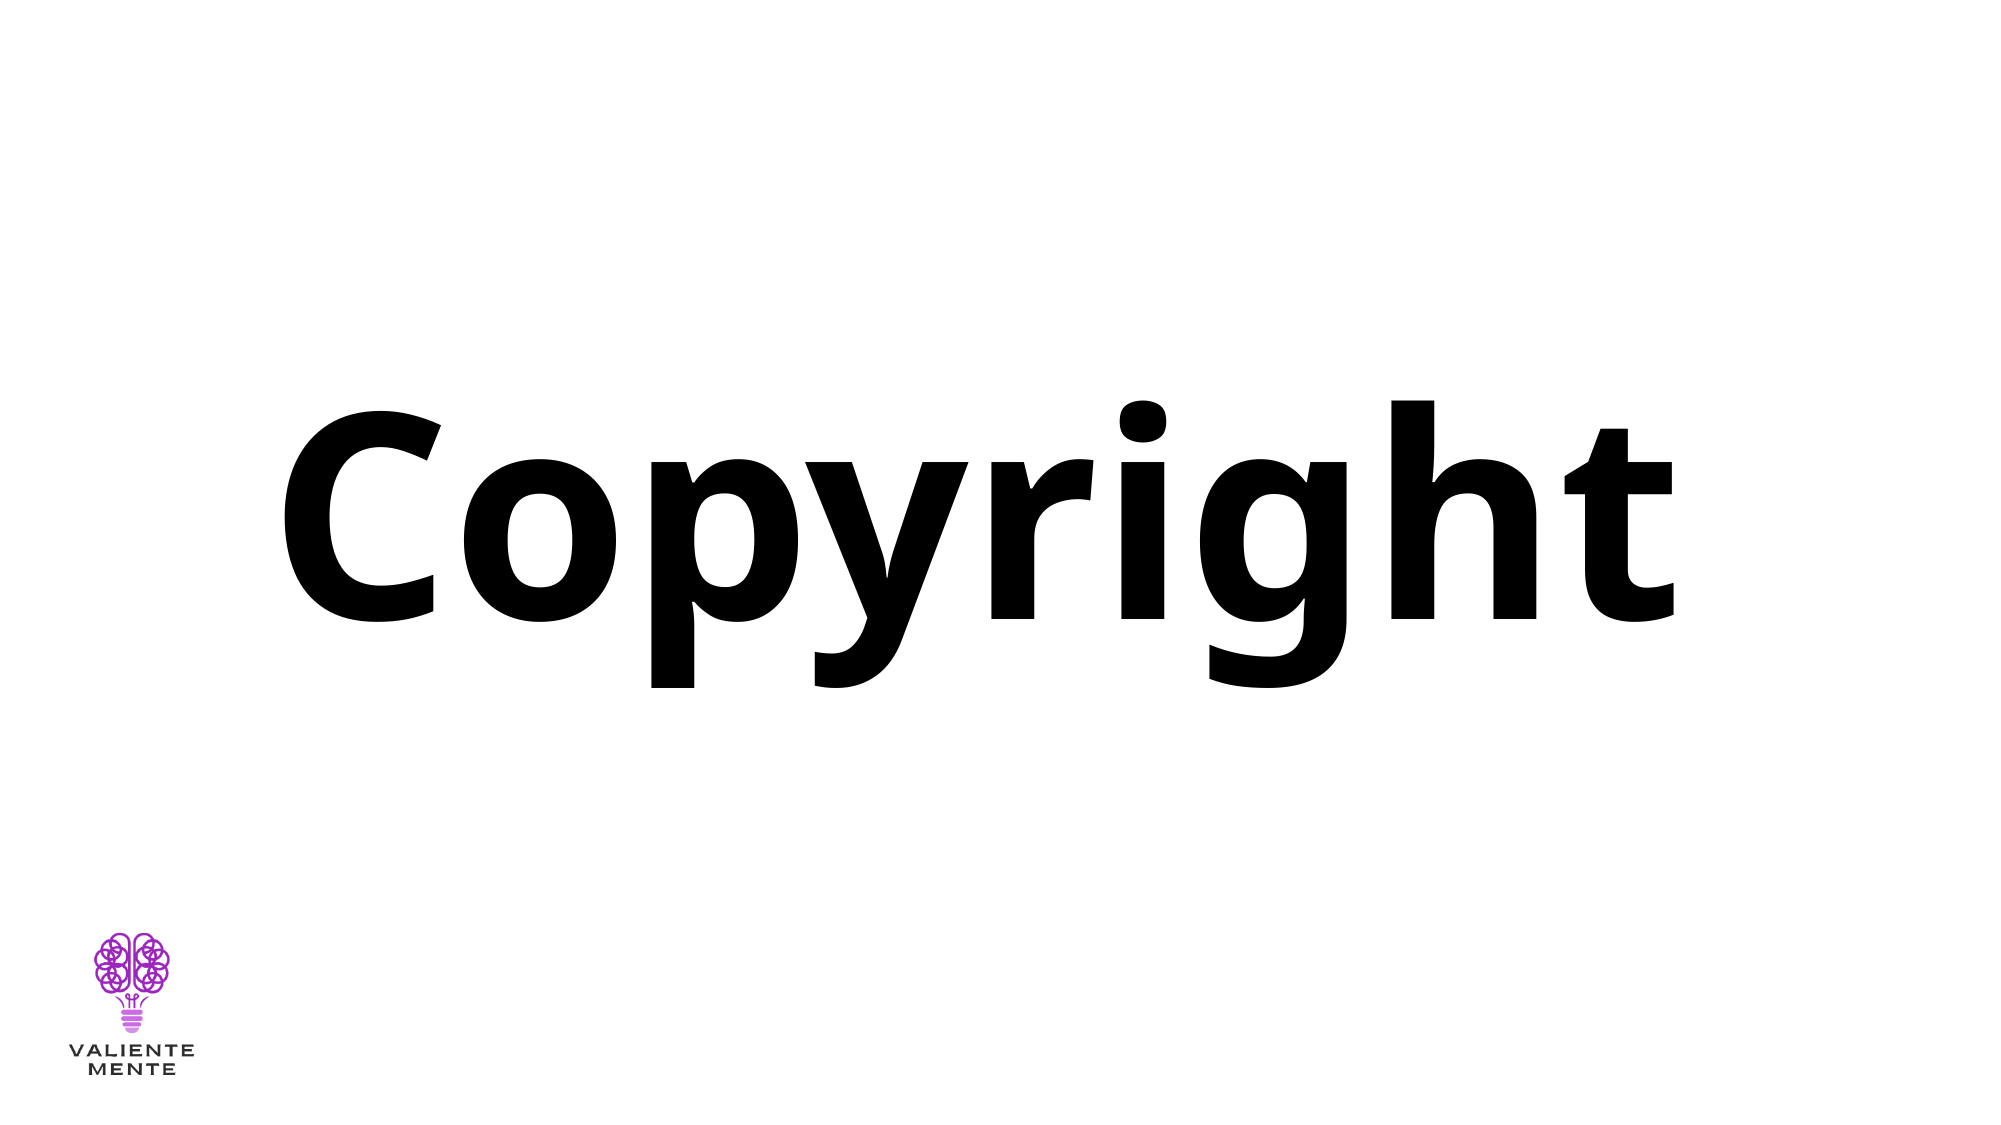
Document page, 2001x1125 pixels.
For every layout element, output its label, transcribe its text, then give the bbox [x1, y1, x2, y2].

title Copyright [137, 59, 1863, 994]
picture [52, 920, 207, 1085]
